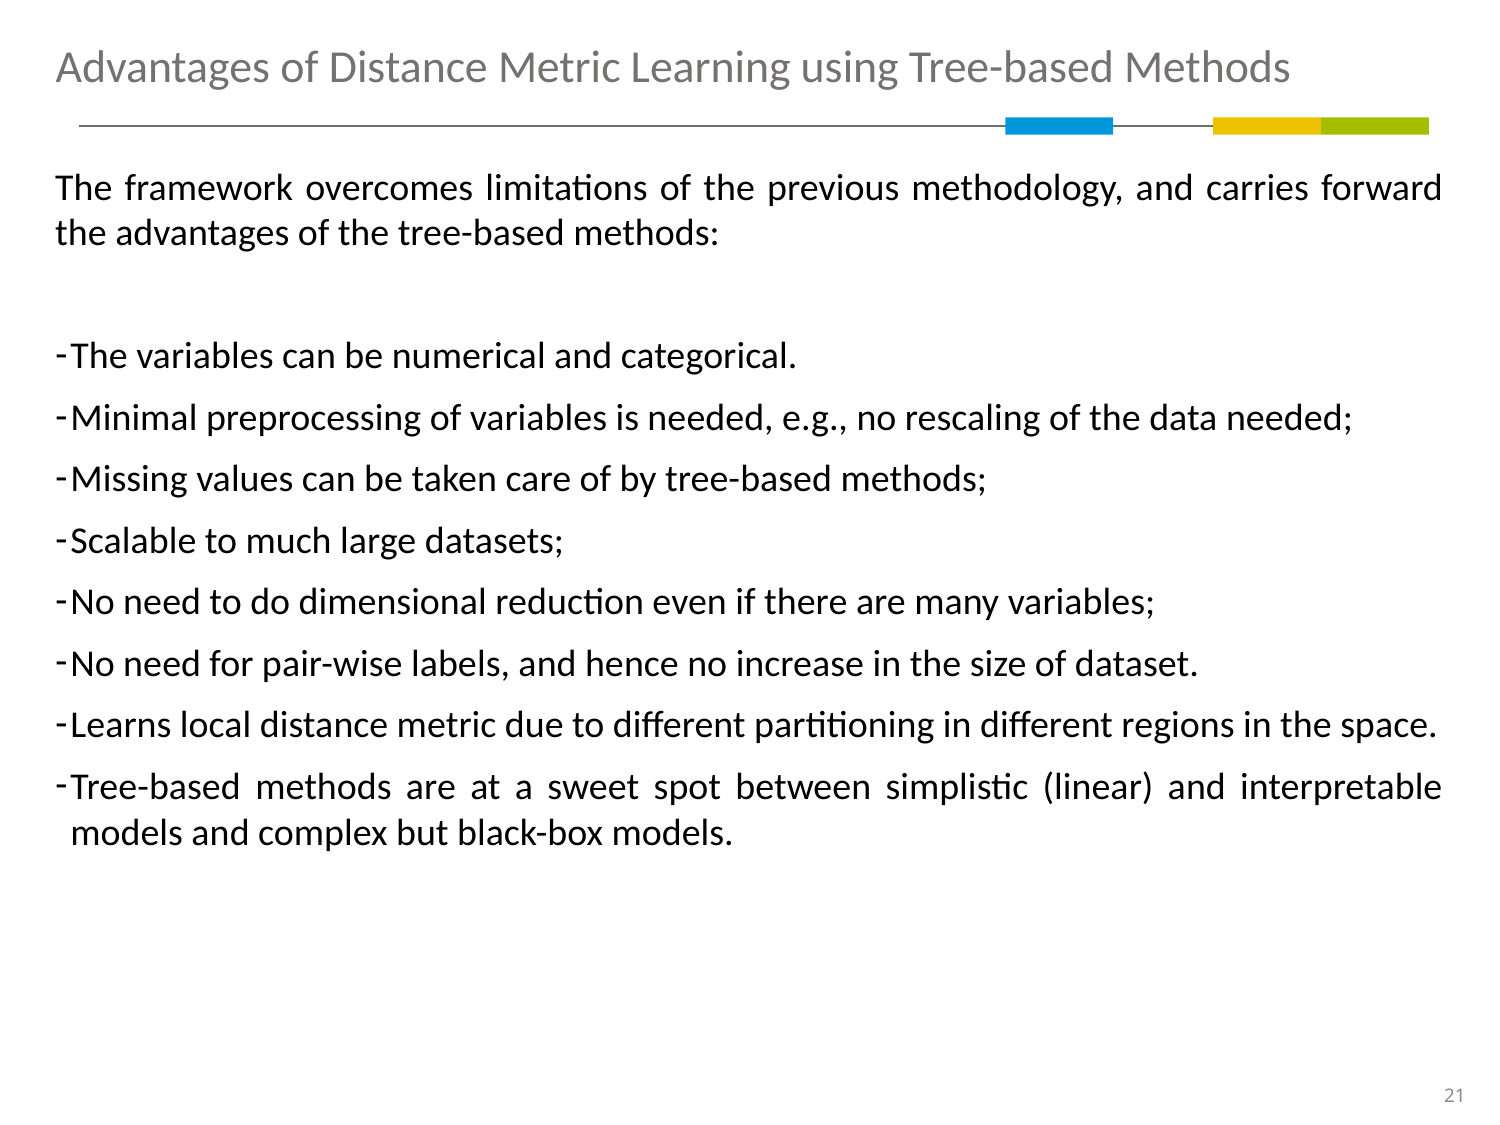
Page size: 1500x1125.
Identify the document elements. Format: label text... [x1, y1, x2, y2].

text_box Advantages of Distance Metric Learning using Tree-based Methods [40, 29, 1307, 100]
list The framework overcomes limitations of the previous methodology, and carries forward the advantages of the tree-based methods: The variables can be numerical and categorical. Minimal preprocessing of variables is needed, e.g., no rescaling of the data needed; Missing values can be taken care of by tree-based methods; Scalable to much large datasets; No need to do dimensional reduction even if there are many variables; No need for pair-wise labels, and hence no increase in the size of dataset. Learns local distance metric due to different partitioning in different regions in the space. Tree-based methods are at a sweet spot between simplistic (linear) and interpretable models and complex but black-box models. [55, 161, 1445, 854]
